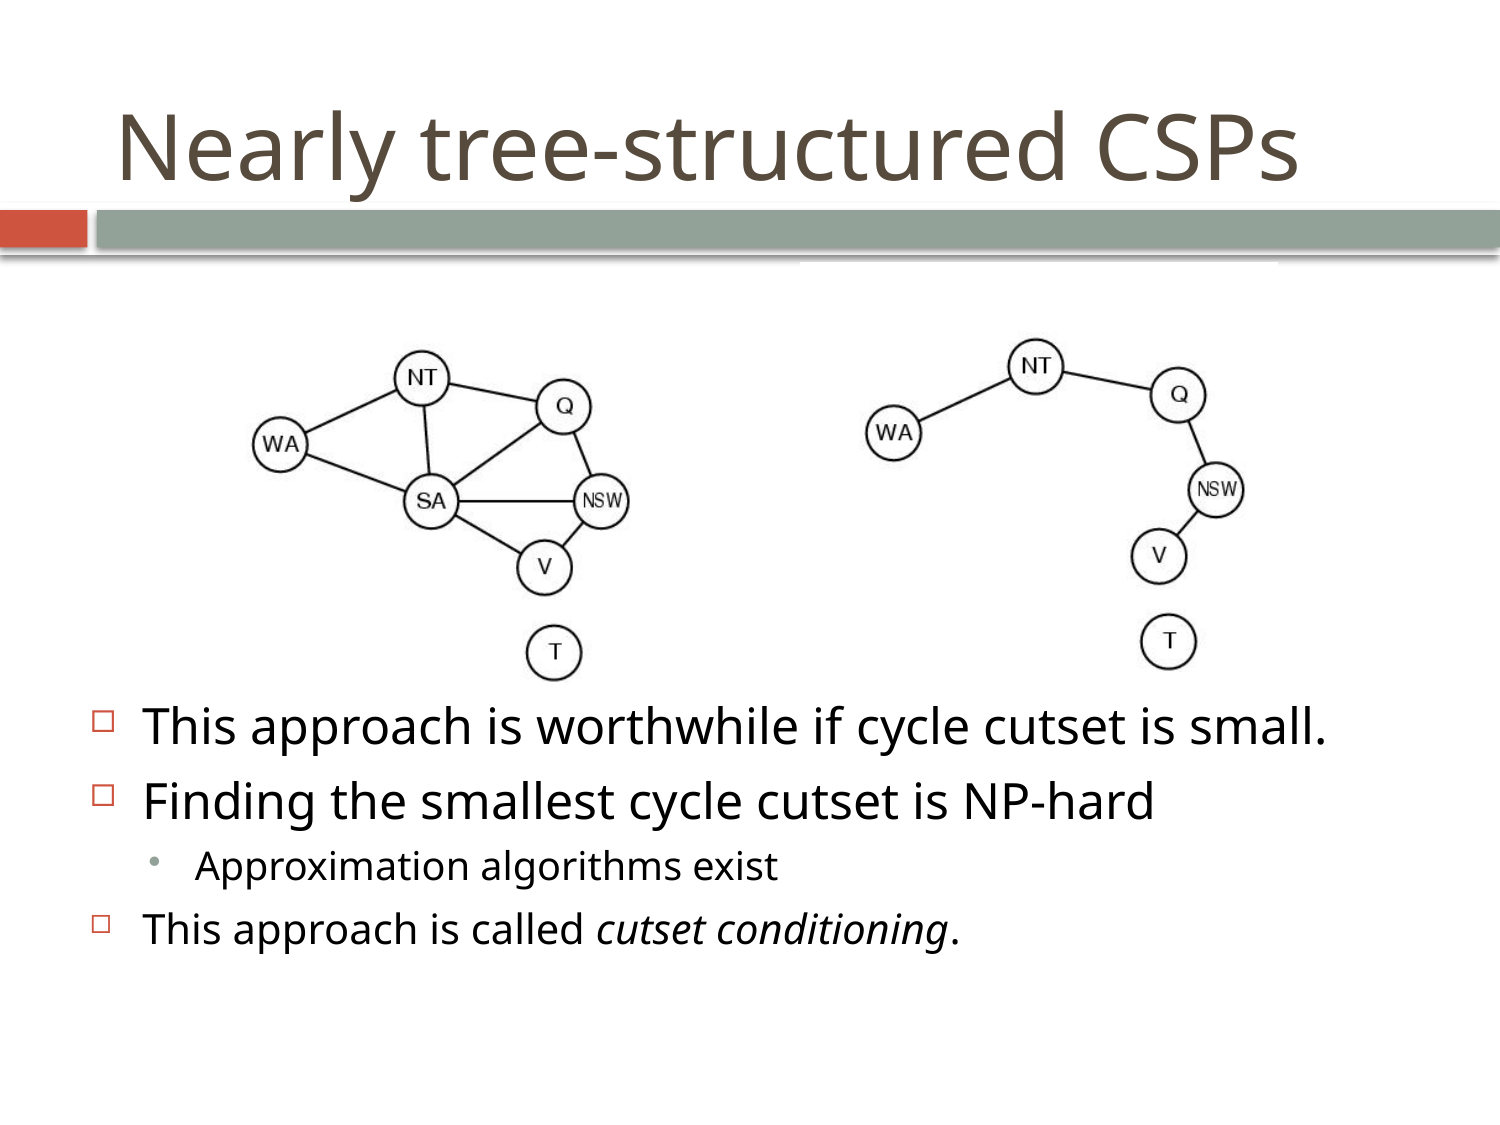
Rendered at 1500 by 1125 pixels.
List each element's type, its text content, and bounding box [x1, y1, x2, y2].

title Nearly tree-structured CSPs [99, 50, 1375, 238]
picture [799, 262, 1278, 672]
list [187, 274, 663, 683]
list This approach is worthwhile if cycle cutset is small. Finding the smallest cycle cutset is NP-hard Approximation algorithms exist This approach is called cutset conditioning. [75, 687, 1425, 994]
